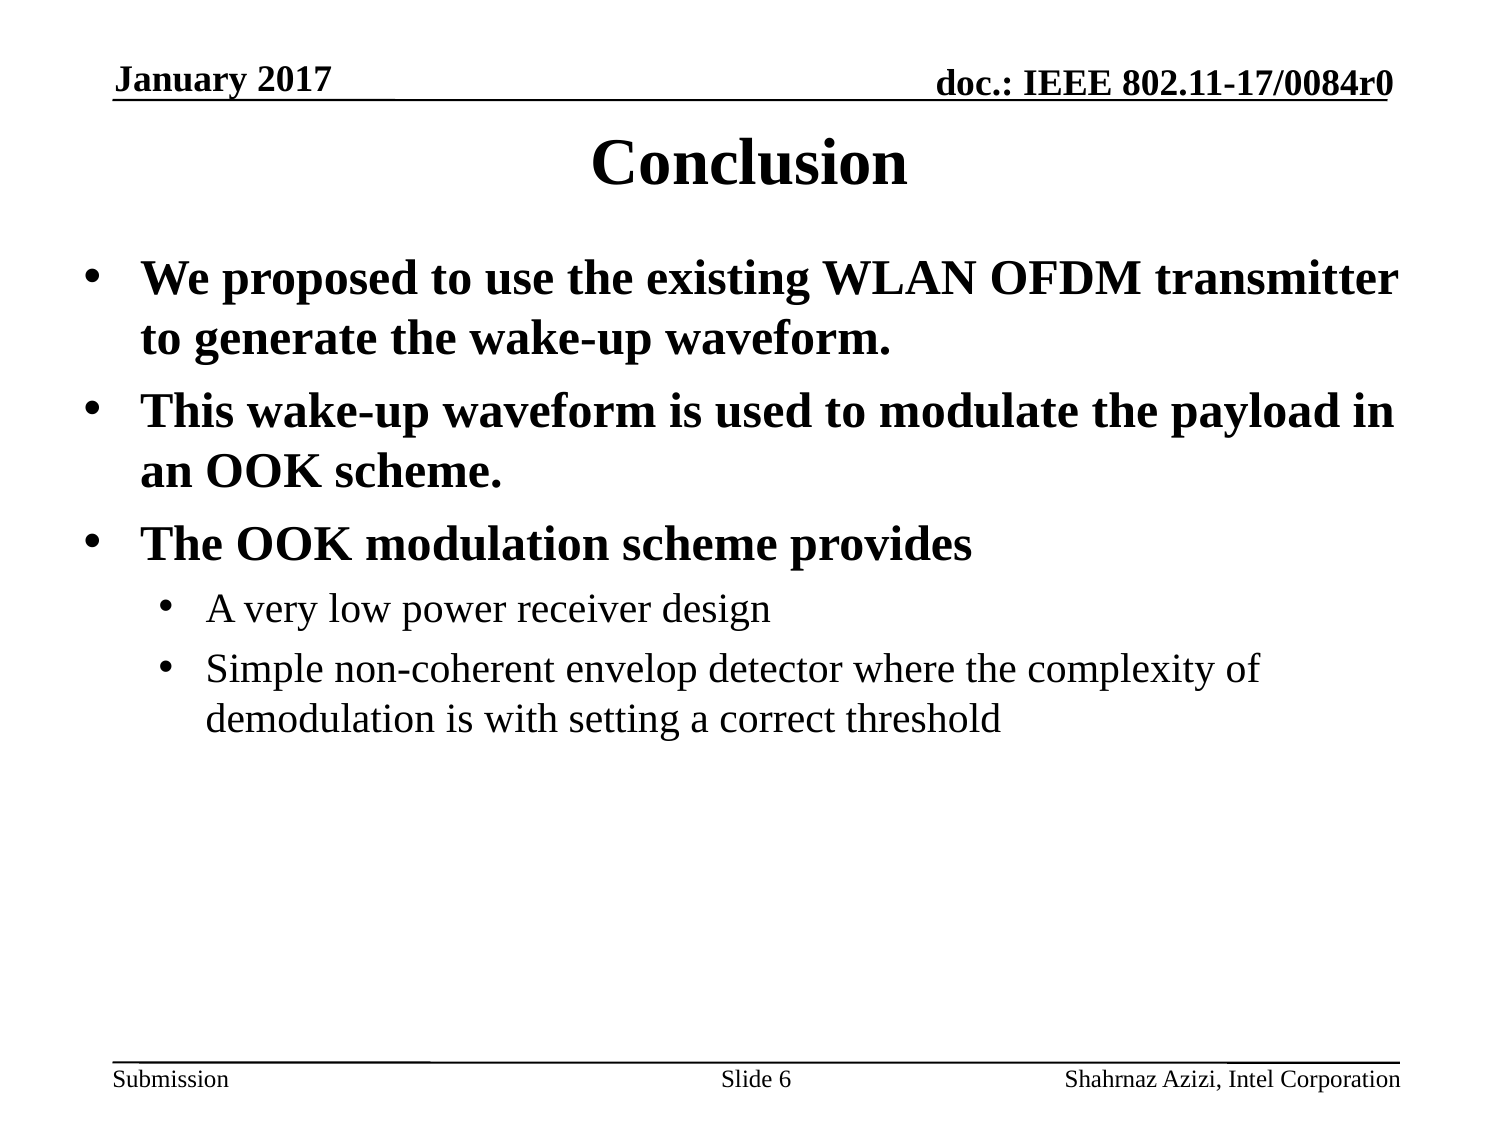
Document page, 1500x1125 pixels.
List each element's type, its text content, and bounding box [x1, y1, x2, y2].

footer Shahrnaz Azizi, Intel Corporation [902, 1061, 1402, 1093]
slide_number Slide 6 [712, 1061, 800, 1123]
list We proposed to use the existing WLAN OFDM transmitter to generate the wake-up waveform. This wake-up waveform is used to modulate the payload in an OOK scheme. The OOK modulation scheme provides A very low power receiver design Simple non-coherent envelop detector where the complexity of demodulation is with setting a correct threshold [68, 237, 1432, 993]
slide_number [114, 54, 423, 100]
title Conclusion [112, 112, 1388, 204]
